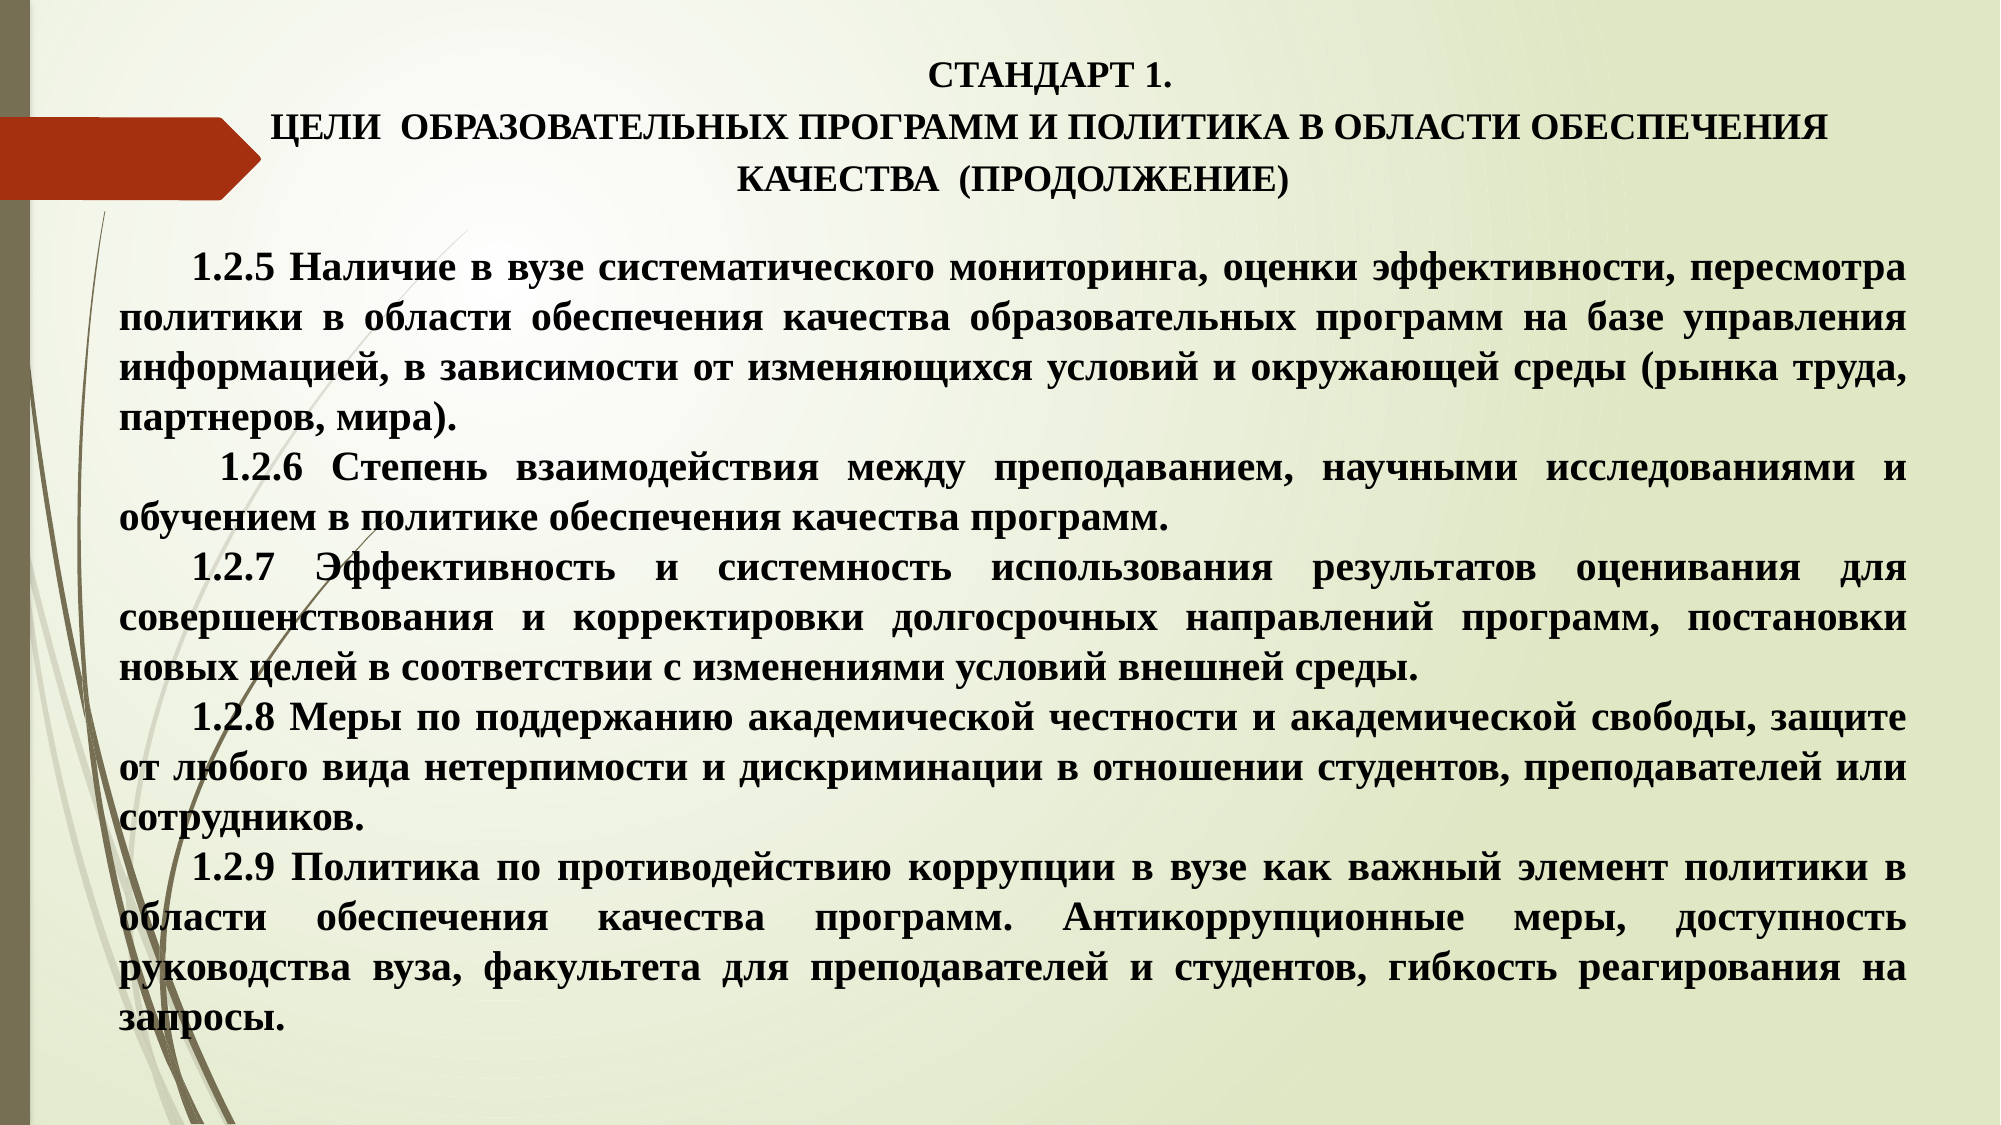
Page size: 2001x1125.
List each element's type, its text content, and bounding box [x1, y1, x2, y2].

text_box СТАНДАРТ 1. ЦЕЛИ ОБРАЗОВАТЕЛЬНЫХ ПРОГРАММ И ПОЛИТИКА В ОБЛАСТИ ОБЕСПЕЧЕНИЯ КАЧЕСТВА (ПРОДОЛЖЕНИЕ) 1.2.5 Наличие в вузе систематического мониторинга, оценки эффективности, пересмотра политики в области обеспечения качества образовательных программ на базе управления информацией, в зависимости от изменяющихся условий и окружающей среды (рынка труда, партнеров, мира). 1.2.6 Степень взаимодействия между преподаванием, научными исследованиями и обучением в политике обеспечения качества программ. 1.2.7 Эффективность и системность использования результатов оценивания для совершенствования и корректировки долгосрочных направлений программ, постановки новых целей в соответствии с изменениями условий внешней среды. 1.2.8 Меры по поддержанию академической честности и академической свободы, защите от любого вида нетерпимости и дискриминации в отношении студентов, преподавателей или сотрудников. 1.2.9 Политика по противодействию коррупции в вузе как важный элемент политики в области обеспечения качества программ. Антикоррупционные меры, доступность руководства вуза, факультета для преподавателей и студентов, гибкость реагирования на запросы. [104, 36, 1923, 1125]
